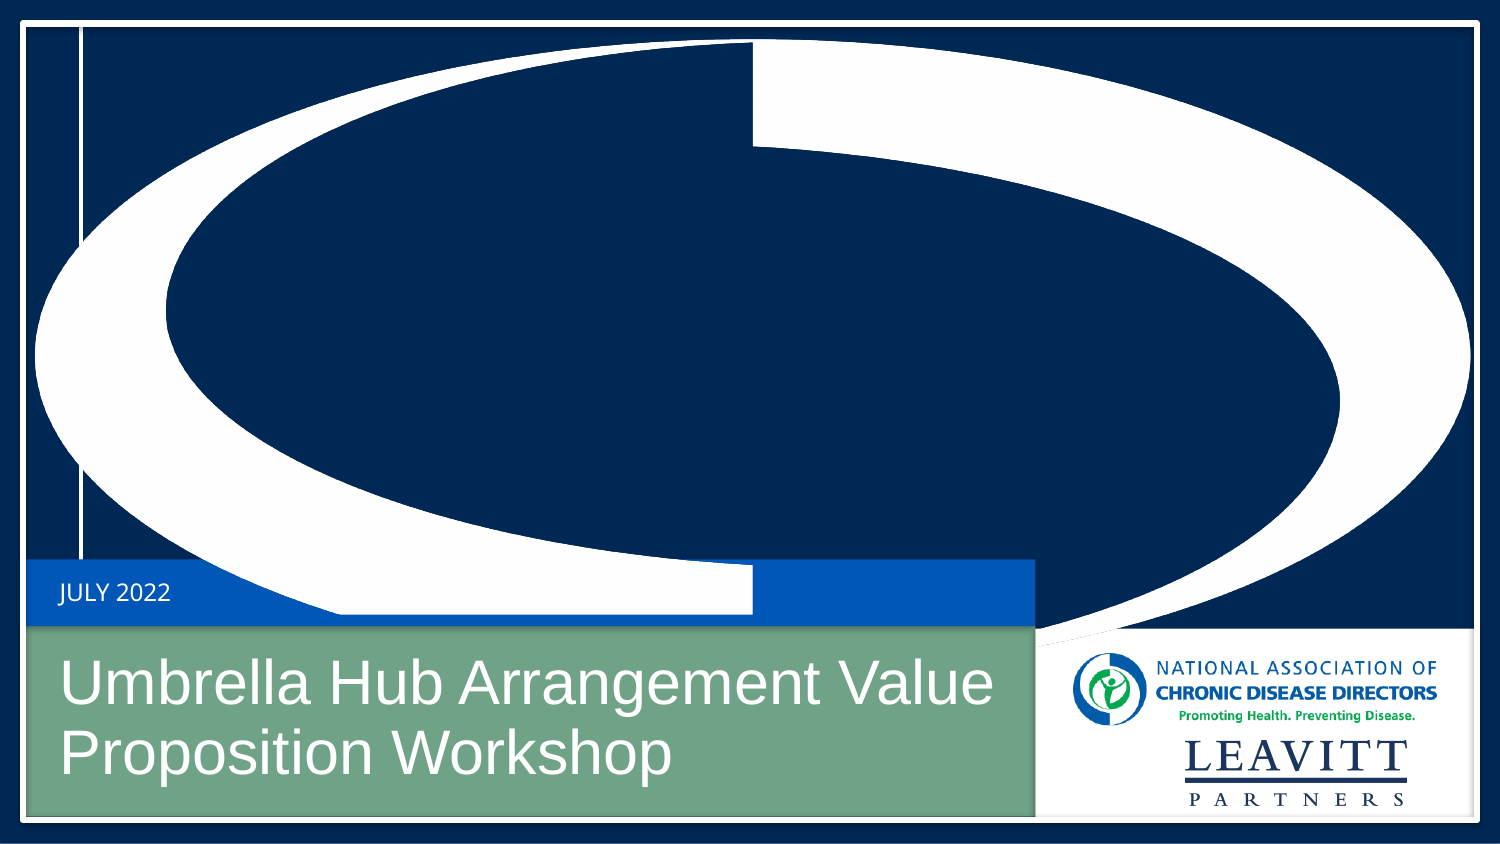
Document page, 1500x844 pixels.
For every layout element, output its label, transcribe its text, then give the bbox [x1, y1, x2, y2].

picture [1185, 740, 1407, 806]
picture [29, 30, 1478, 726]
title Umbrella Hub Arrangement Value Proposition Workshop [44, 688, 1036, 796]
